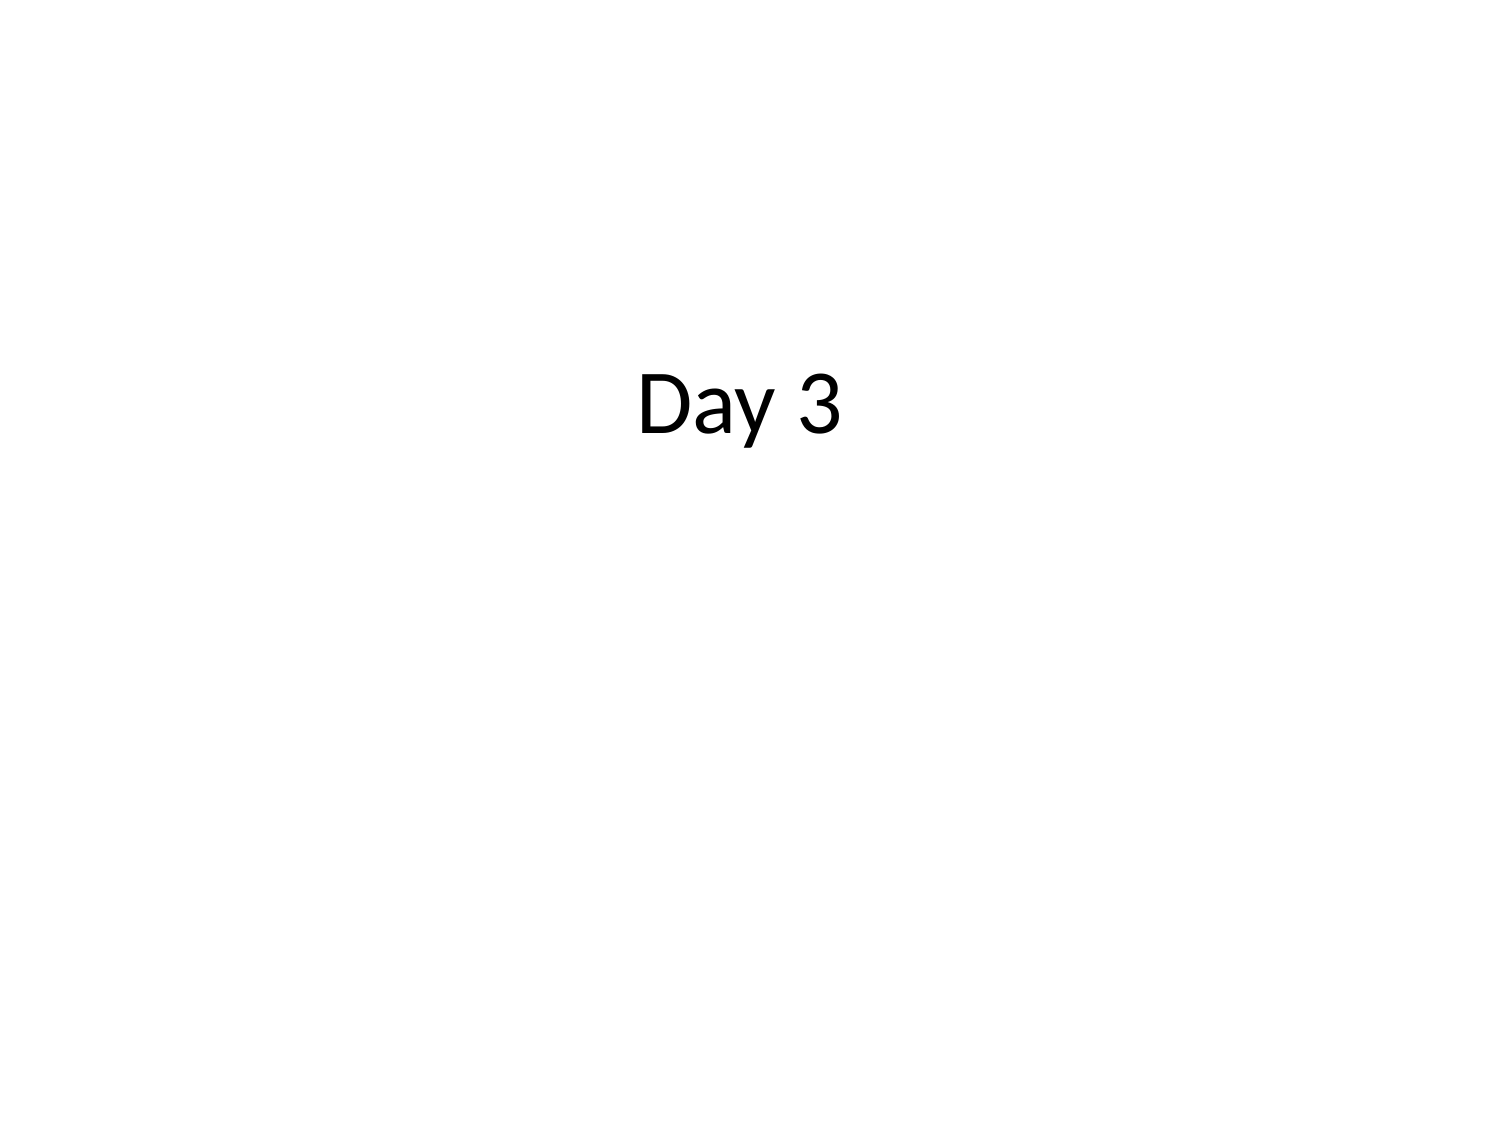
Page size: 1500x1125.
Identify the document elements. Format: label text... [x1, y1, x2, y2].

title Day 3 [64, 302, 1415, 491]
